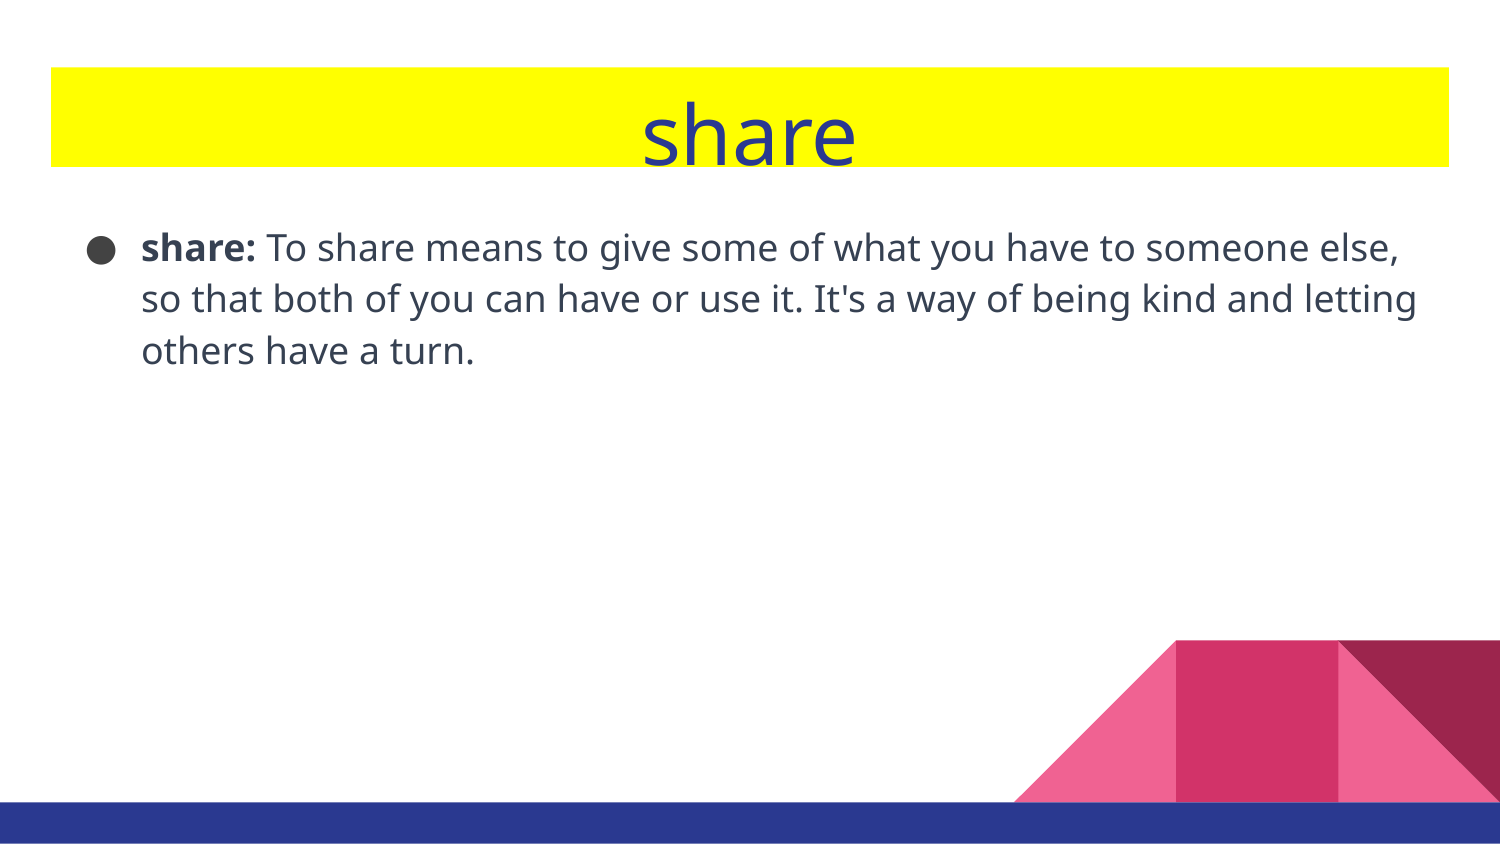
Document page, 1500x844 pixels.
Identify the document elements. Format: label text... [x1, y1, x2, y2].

list share: To share means to give some of what you have to someone else, so that both of you can have or use it. It's a way of being kind and letting others have a turn. [51, 201, 1449, 750]
title share [51, 67, 1449, 167]
